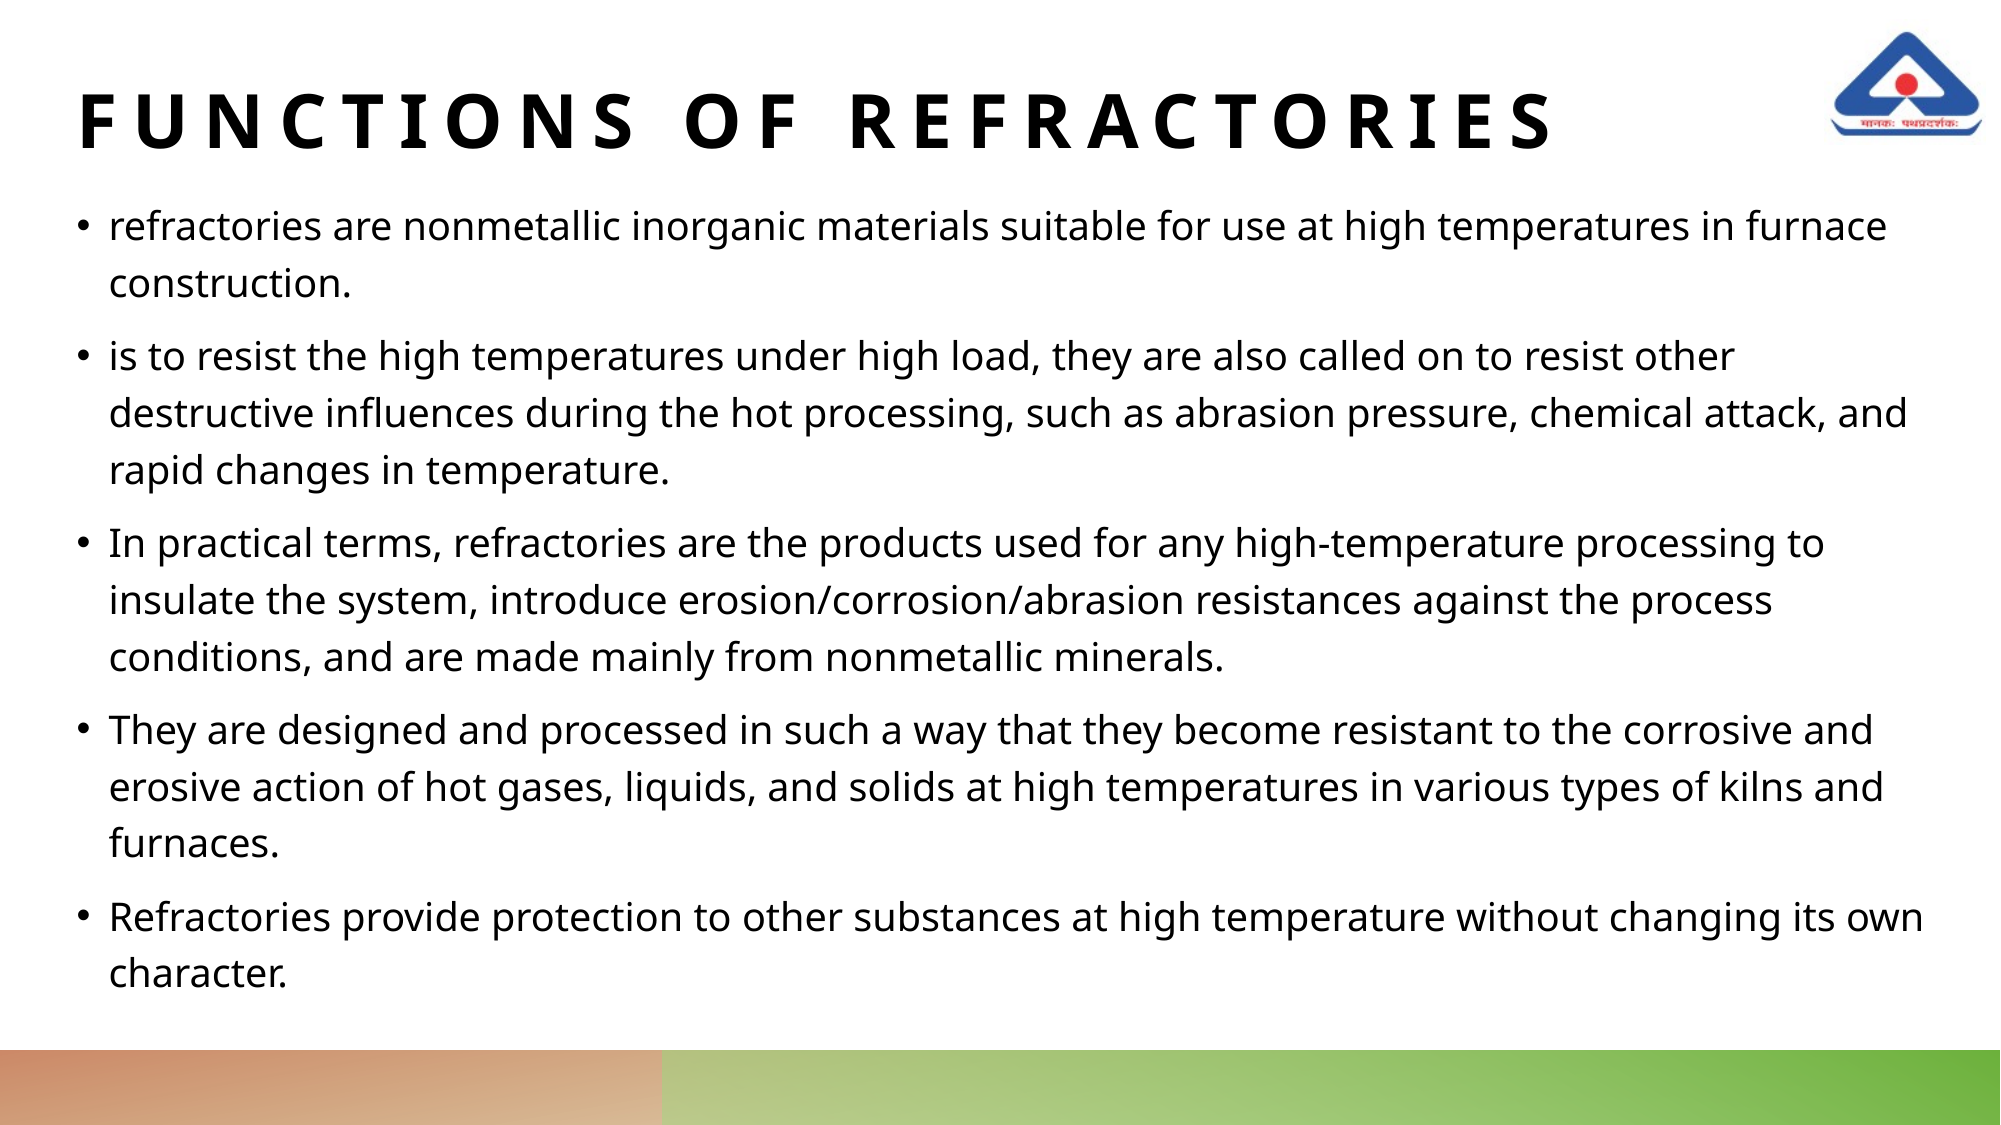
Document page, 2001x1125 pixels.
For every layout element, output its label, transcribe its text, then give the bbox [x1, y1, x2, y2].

title Functions of Refractories [76, 58, 1757, 164]
picture [1824, 19, 1986, 146]
list refractories are nonmetallic inorganic materials suitable for use at high temperatures in furnace construction. is to resist the high temperatures under high load, they are also called on to resist other destructive influences during the hot processing, such as abrasion pressure, chemical attack, and rapid changes in temperature. In practical terms, refractories are the products used for any high-temperature processing to insulate the system, introduce erosion/corrosion/abrasion resistances against the process conditions, and are made mainly from nonmetallic minerals. They are designed and processed in such a way that they become resistant to the corrosive and erosive action of hot gases, liquids, and solids at high temperatures in various types of kilns and furnaces. Refractories provide protection to other substances at high temperature without changing its own character. [76, 191, 1954, 999]
